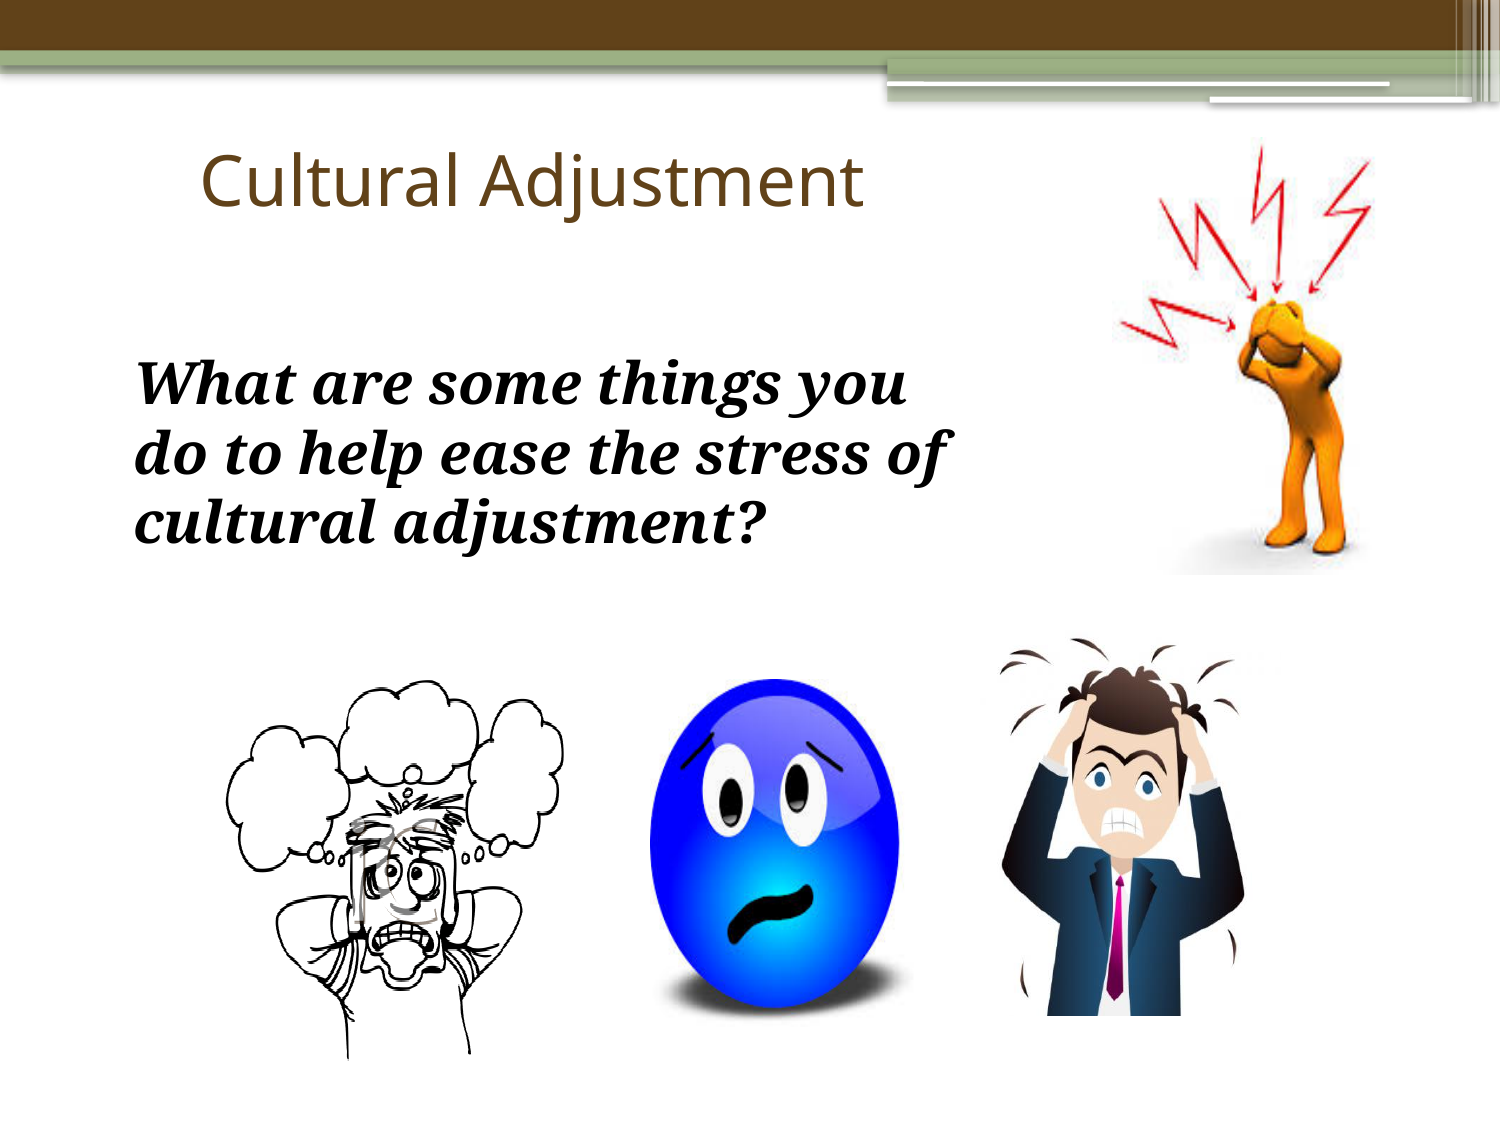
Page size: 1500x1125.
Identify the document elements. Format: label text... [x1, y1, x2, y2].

list What are some things you do to help ease the stress of cultural adjustment? [118, 262, 982, 565]
picture [1112, 137, 1442, 575]
picture [979, 614, 1281, 1016]
title Cultural Adjustment [185, 98, 980, 259]
picture [649, 679, 917, 1027]
picture [224, 679, 564, 1061]
